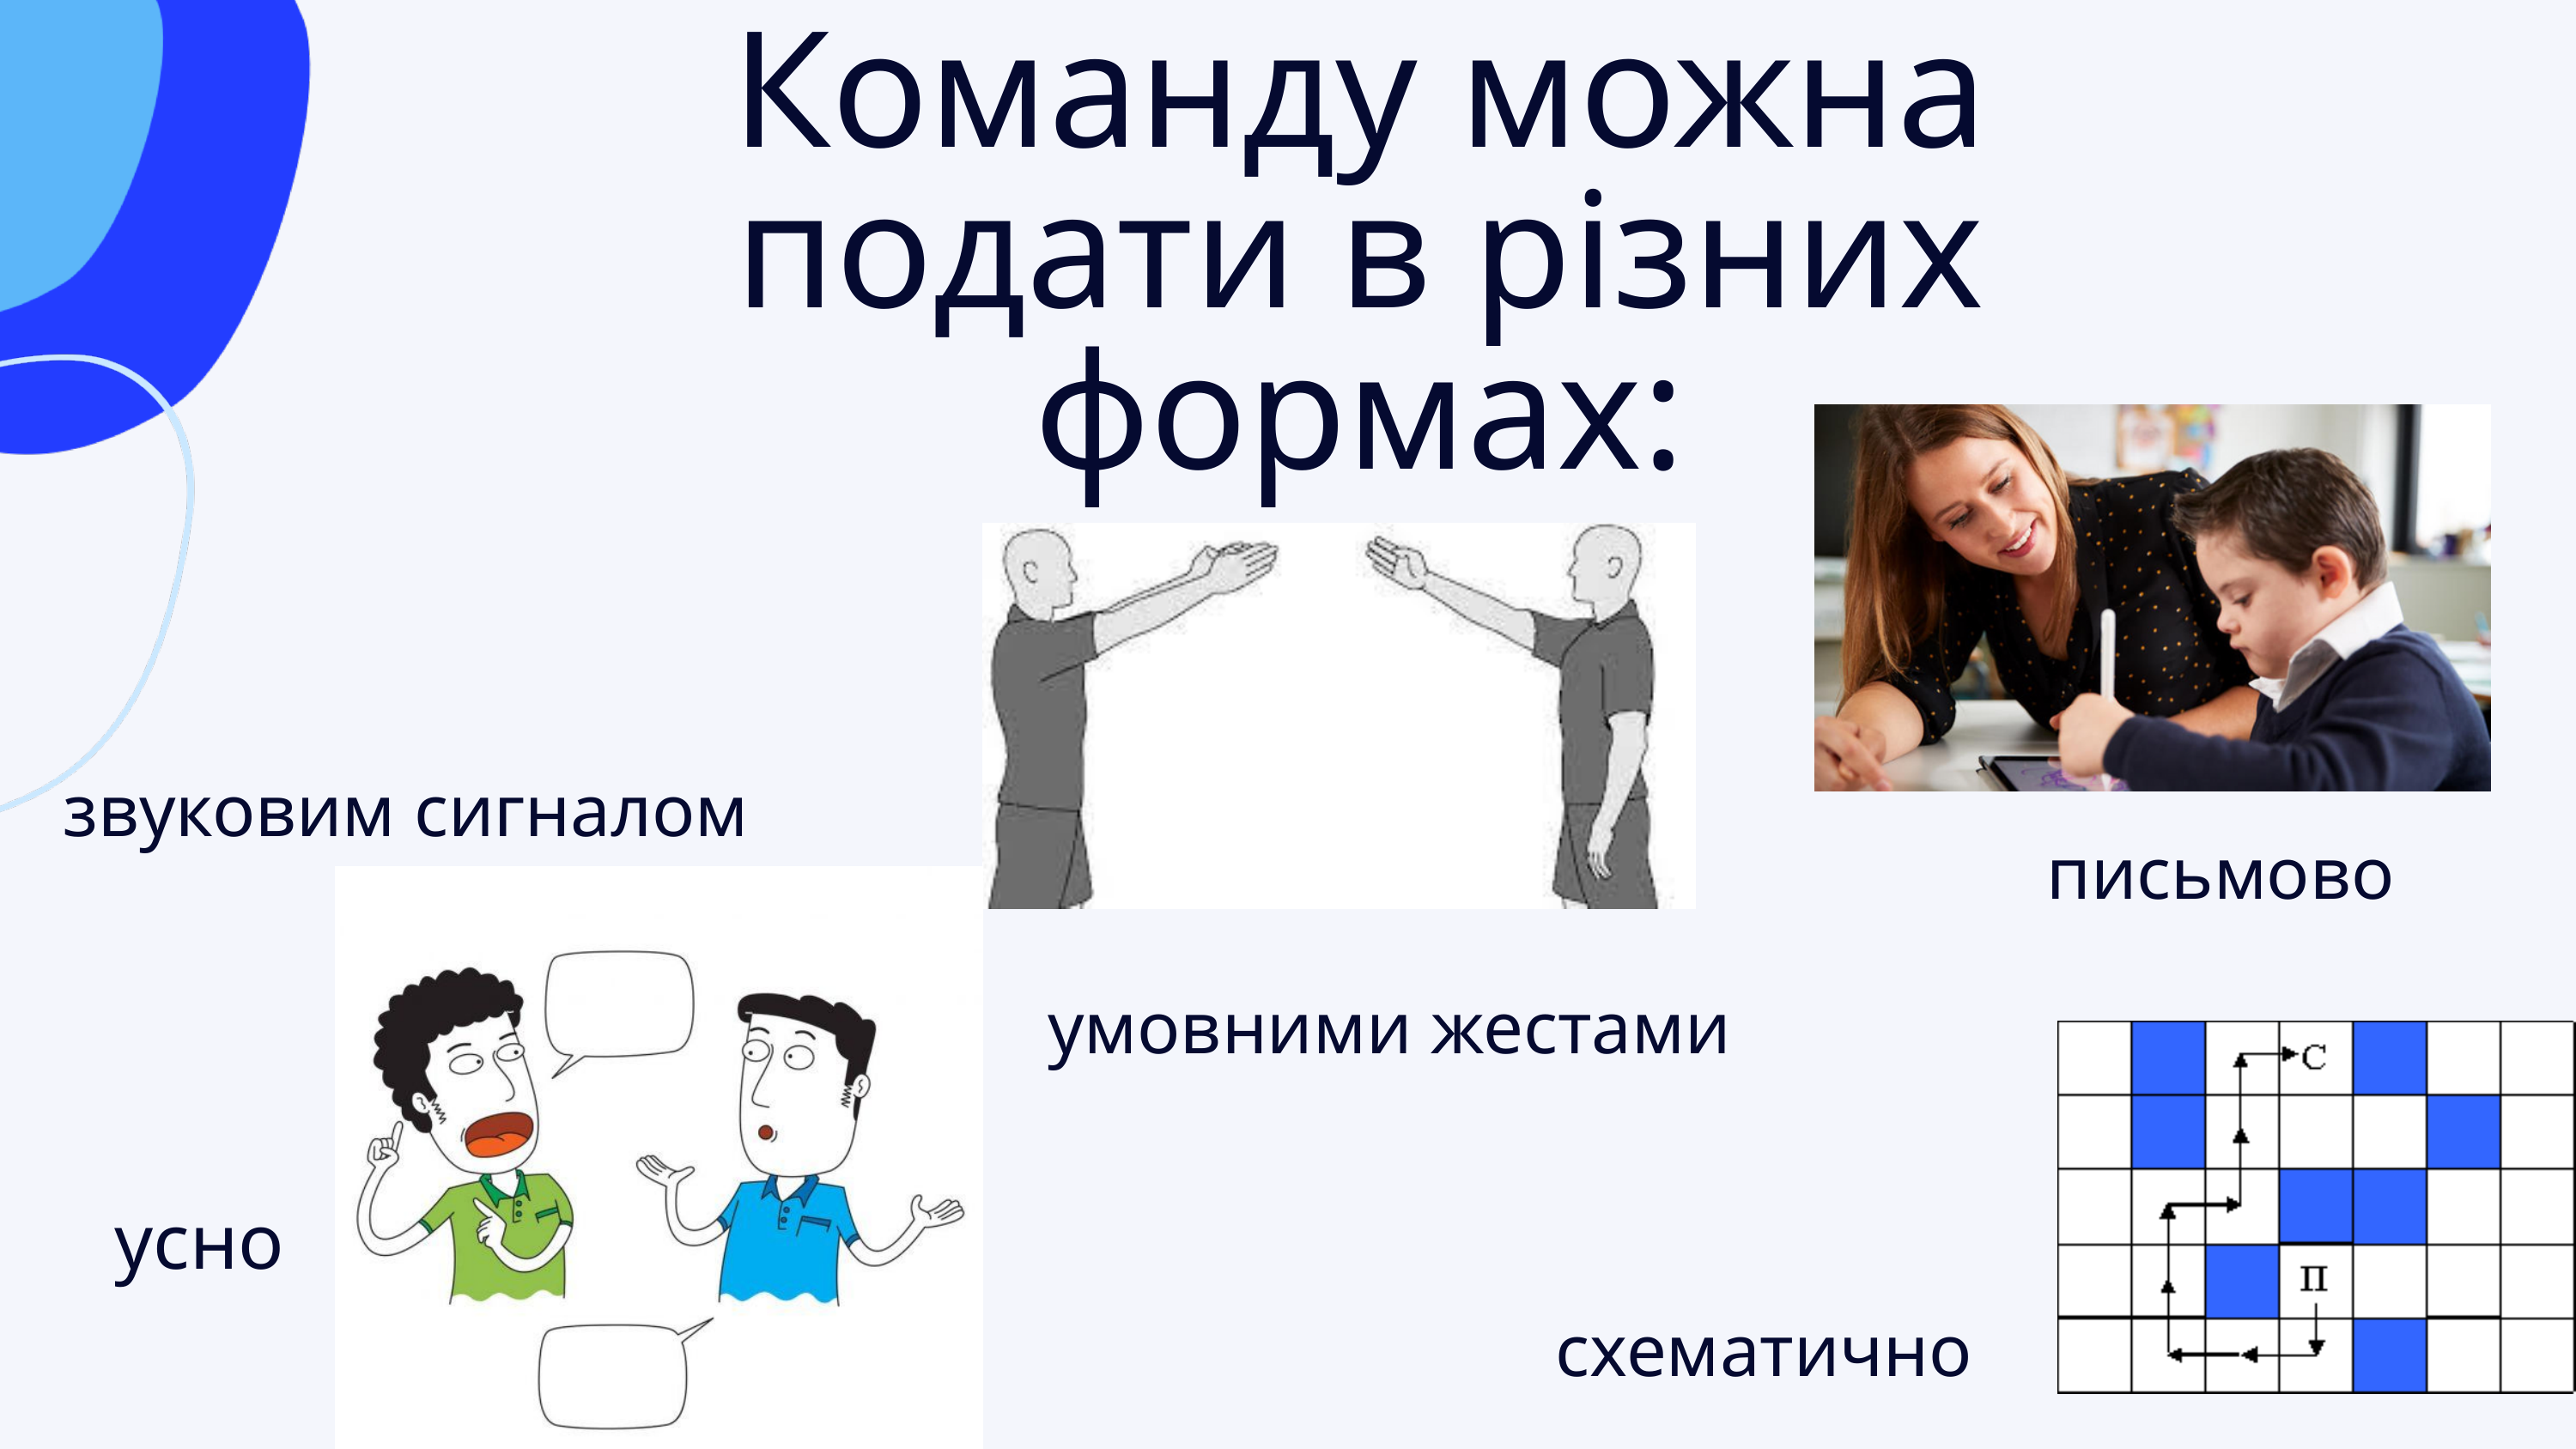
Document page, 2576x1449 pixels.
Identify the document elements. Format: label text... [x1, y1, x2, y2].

picture [1814, 404, 2491, 792]
text_box усно [0, 1178, 330, 1391]
picture [2057, 1020, 2576, 1394]
picture [0, 0, 347, 847]
picture [334, 522, 1697, 1449]
text_box Команду можна подати в різних формах: [442, 18, 2278, 501]
text_box звуковим сигналом [26, 750, 787, 952]
text_box письмово [2026, 813, 2415, 913]
text_box умовними жестами [987, 967, 1815, 1168]
text_box схематично [1502, 1290, 2026, 1391]
